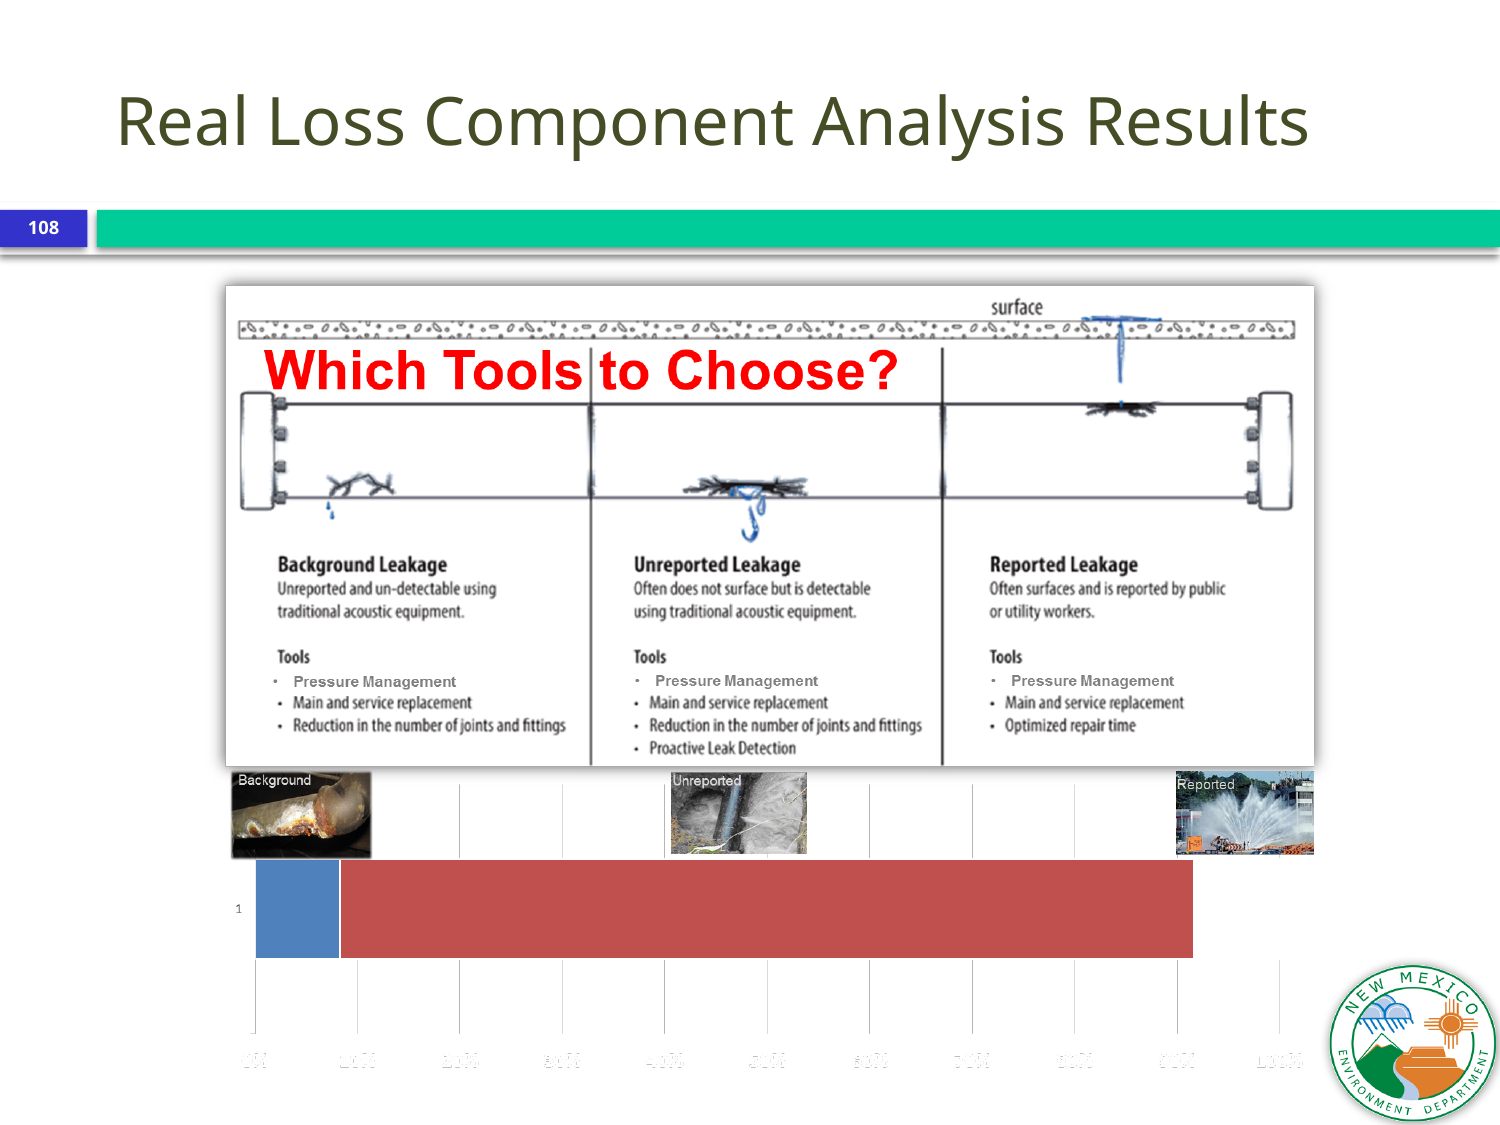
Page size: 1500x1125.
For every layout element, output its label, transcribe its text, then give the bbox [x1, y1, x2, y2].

text_box Real Loss Component Analysis Results [100, 37, 1438, 200]
picture [201, 262, 1500, 1125]
text_box 108 [0, 208, 88, 249]
